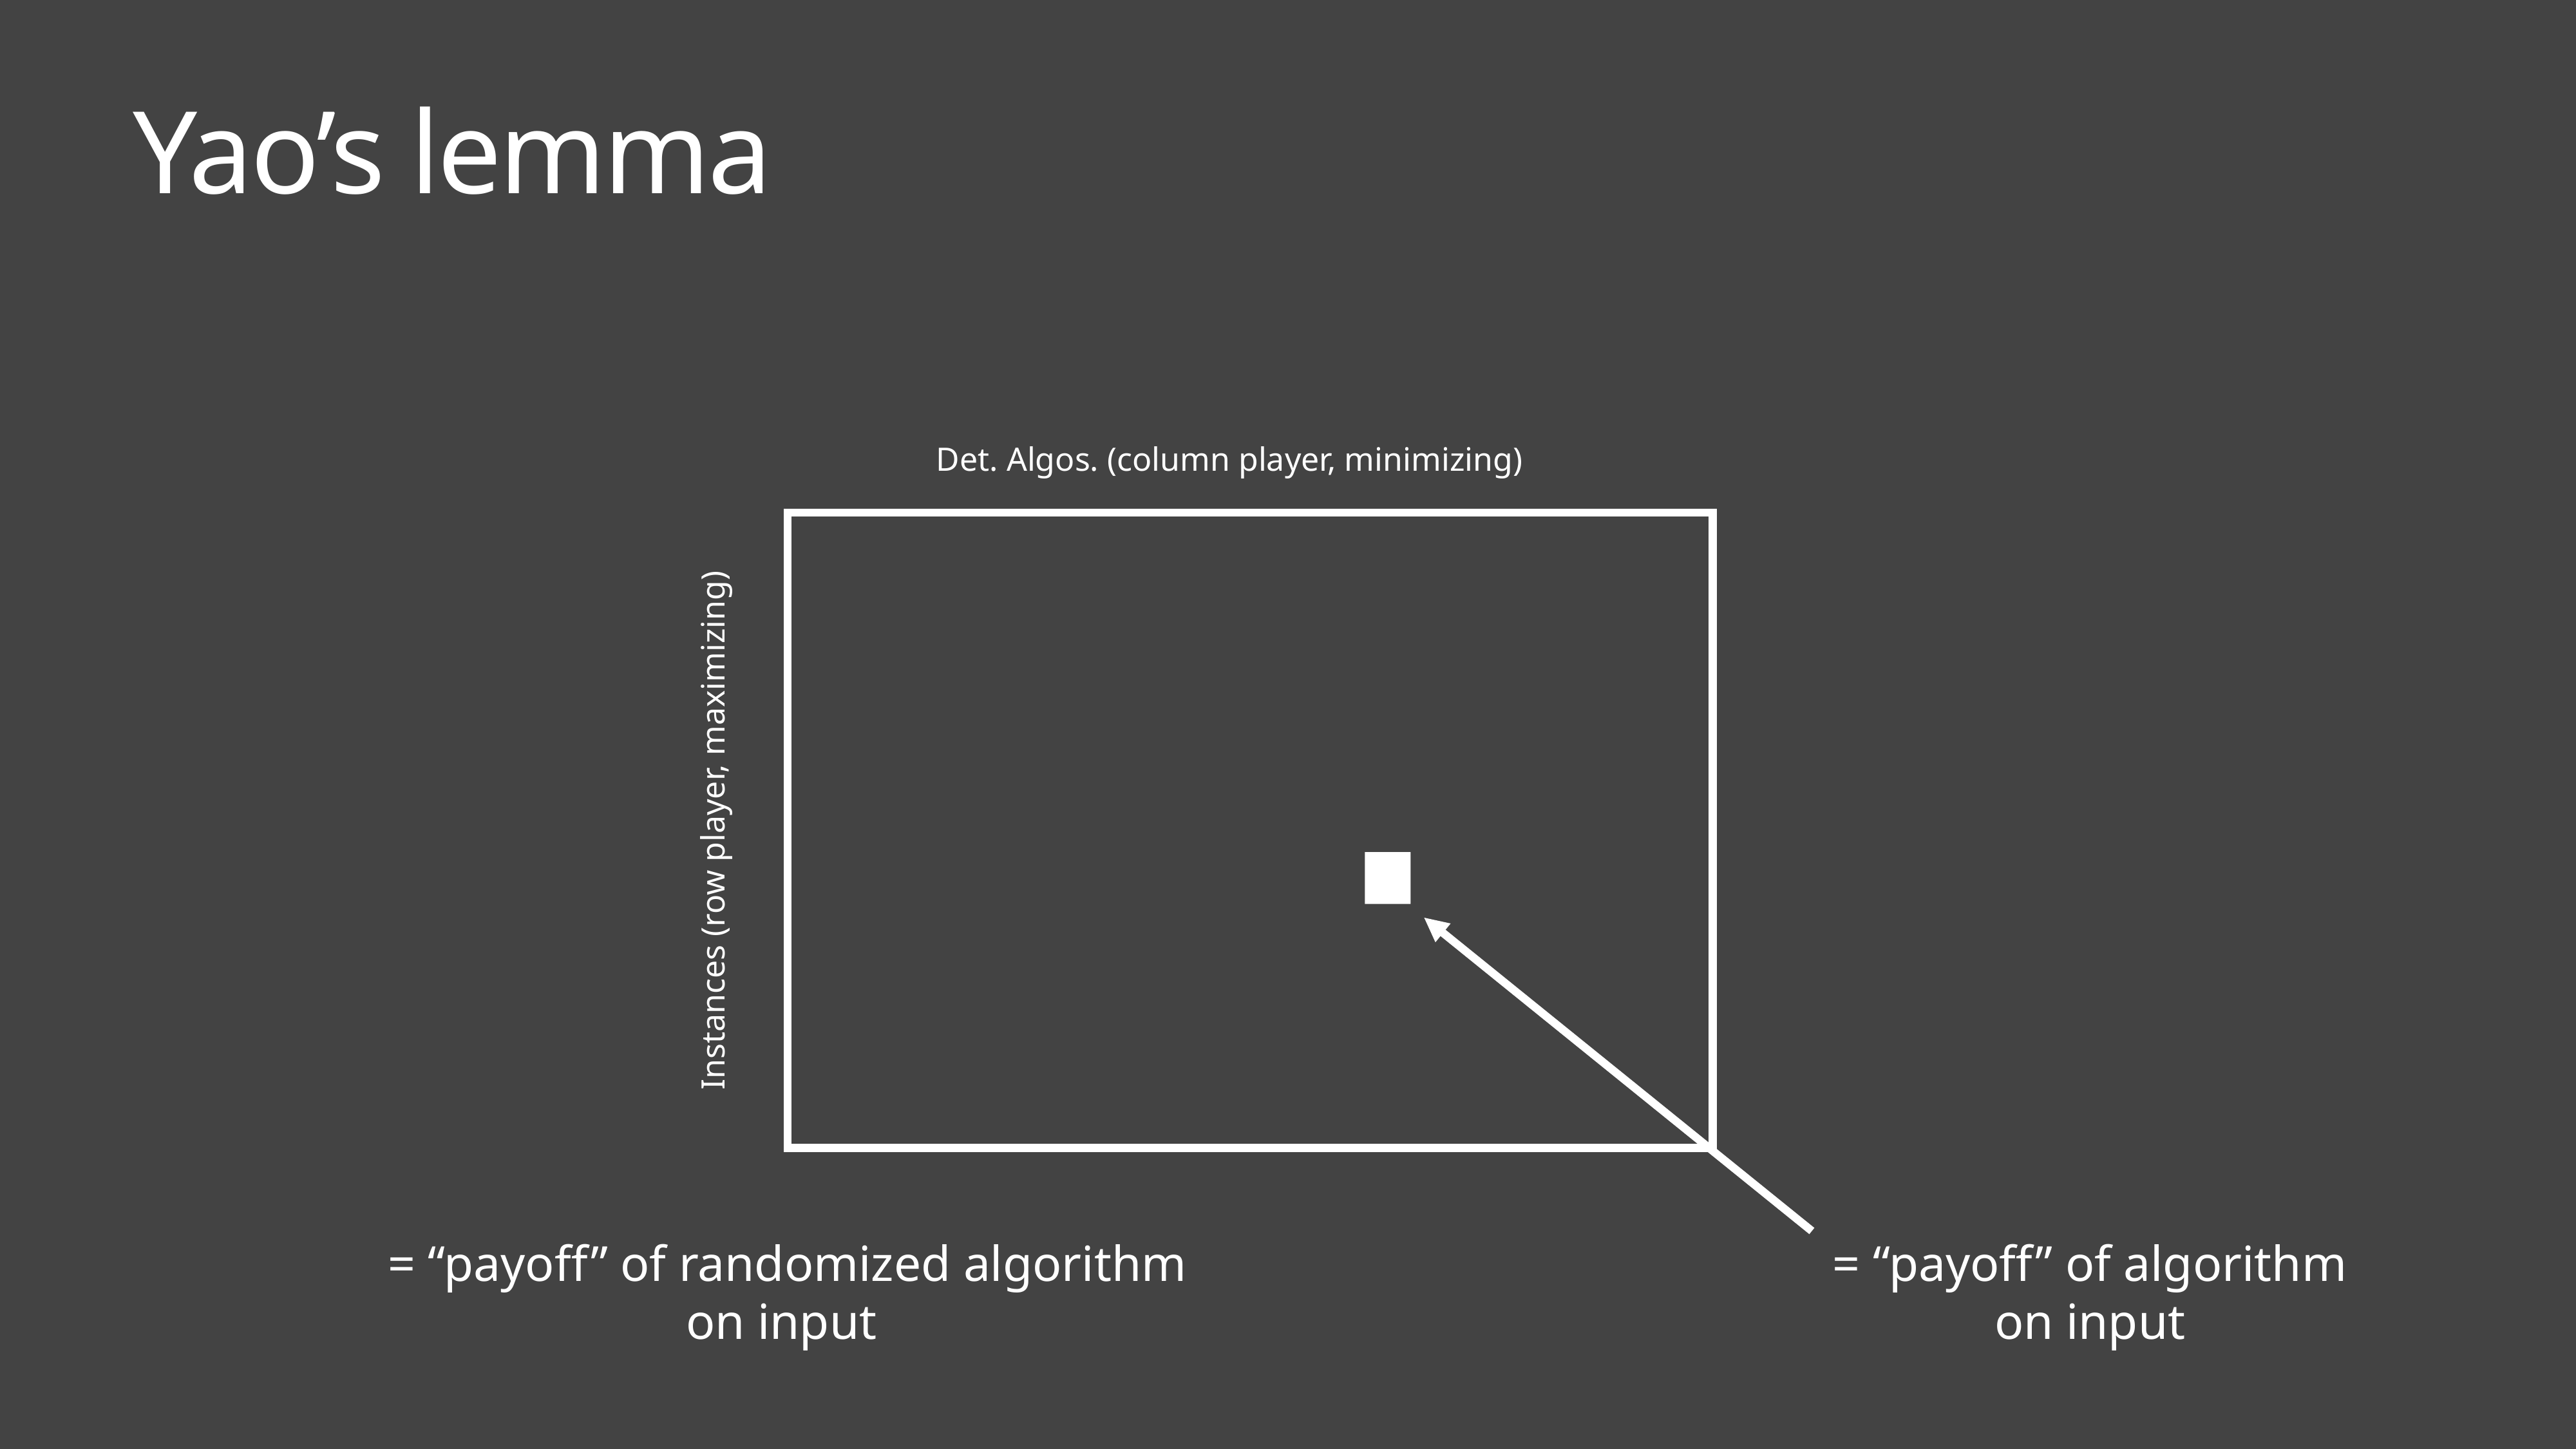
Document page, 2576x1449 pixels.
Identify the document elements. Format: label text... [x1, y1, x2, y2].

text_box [1424, 917, 1812, 1231]
text_box [1365, 852, 1411, 904]
text_box Det. Algos. (column player, minimizing) [931, 433, 1529, 483]
text_box Instances (row player, maximizing) [687, 565, 737, 1096]
title Yao’s lemma [127, 100, 2449, 253]
text_box [788, 513, 1713, 1148]
